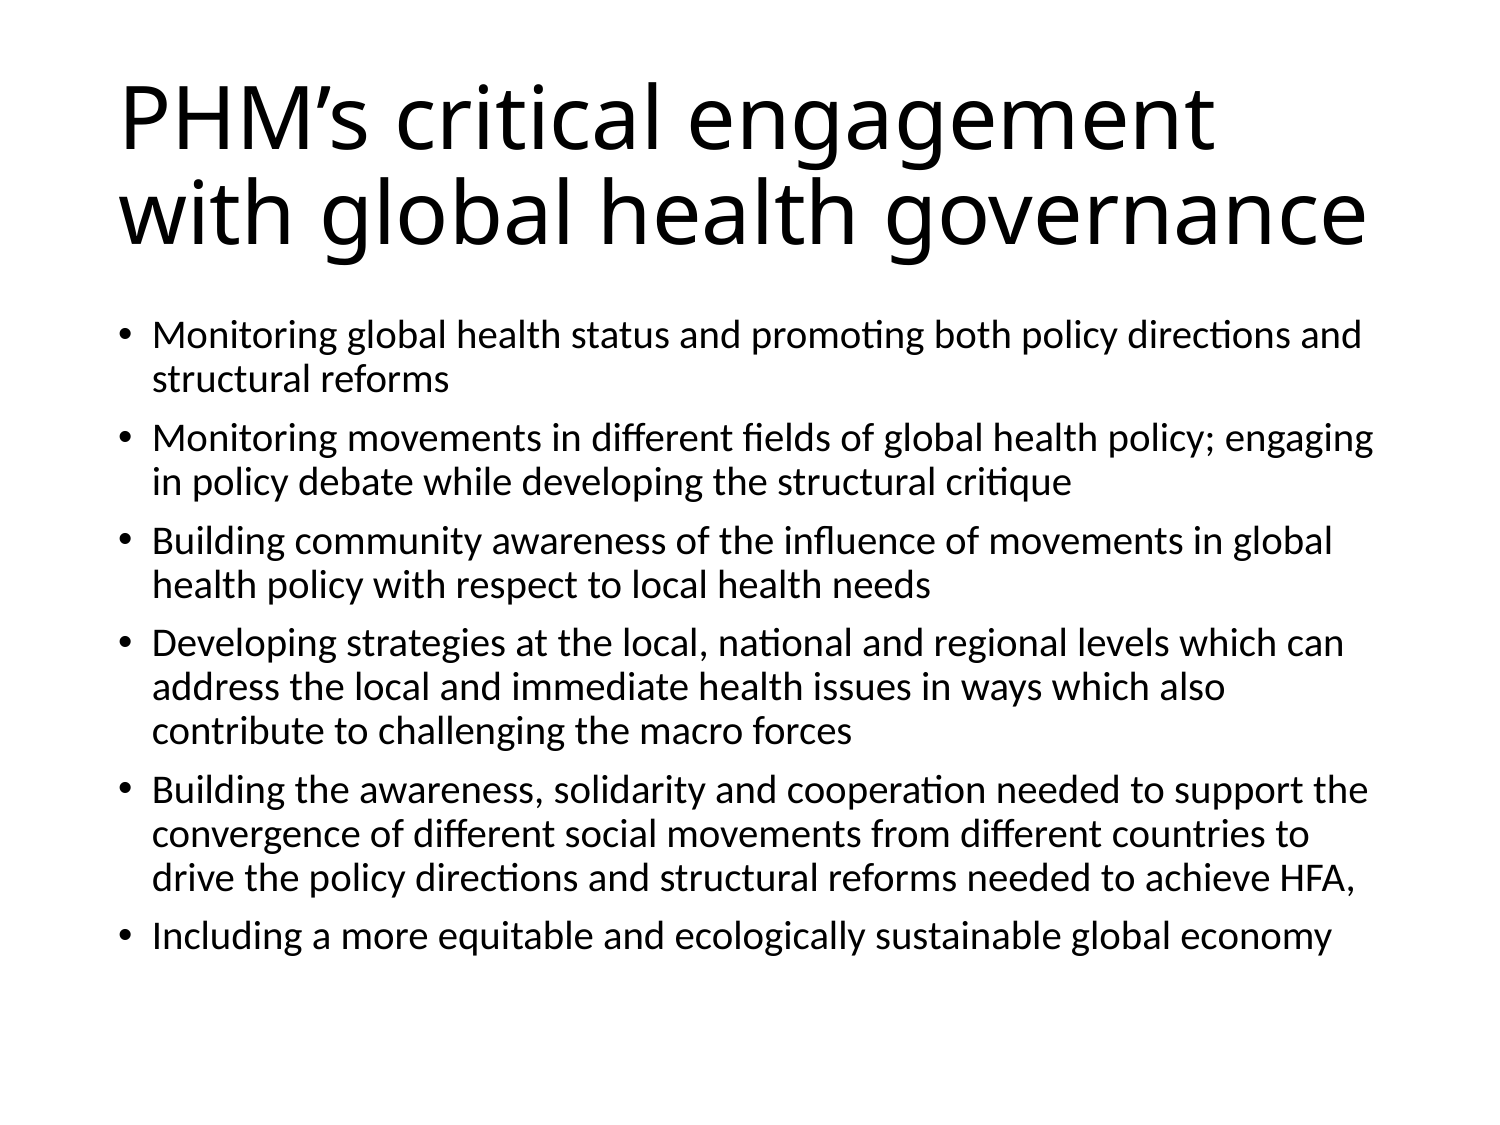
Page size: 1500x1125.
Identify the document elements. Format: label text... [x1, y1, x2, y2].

list Monitoring global health status and promoting both policy directions and structural reforms Monitoring movements in different fields of global health policy; engaging in policy debate while developing the structural critique Building community awareness of the influence of movements in global health policy with respect to local health needs Developing strategies at the local, national and regional levels which can address the local and immediate health issues in ways which also contribute to challenging the macro forces Building the awareness, solidarity and cooperation needed to support the convergence of different social movements from different countries to drive the policy directions and structural reforms needed to achieve HFA, Including a more equitable and ecologically sustainable global economy [103, 306, 1397, 1021]
title PHM’s critical engagement with global health governance [103, 59, 1397, 278]
